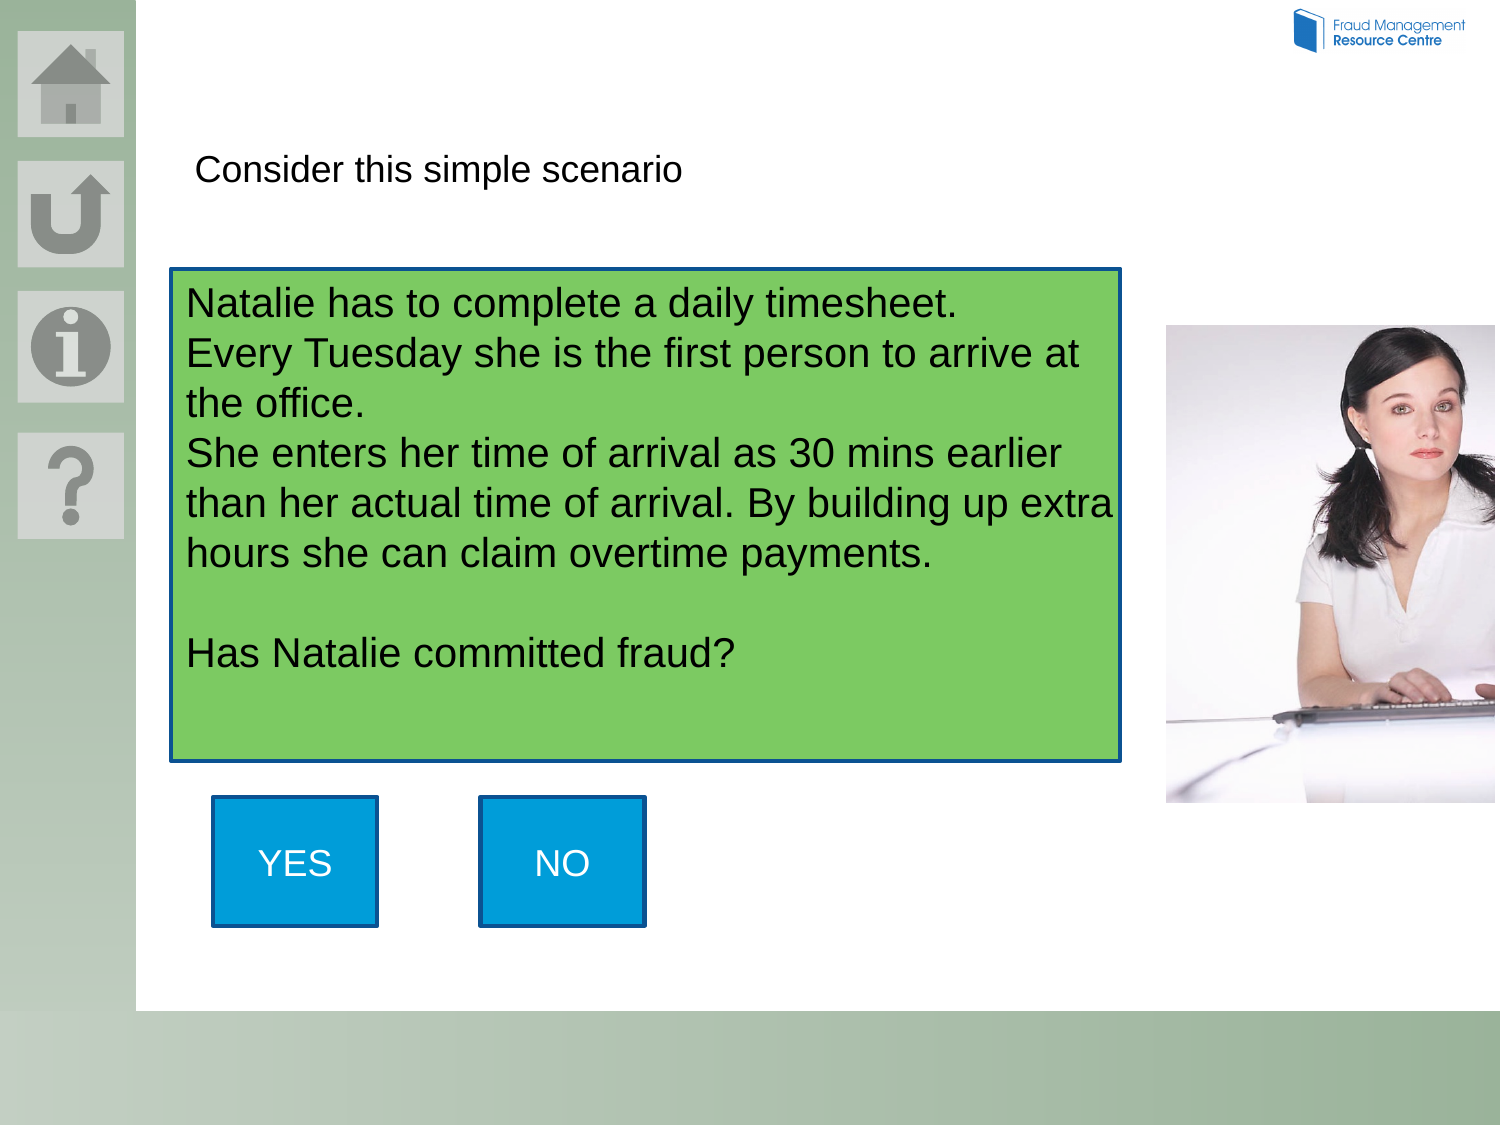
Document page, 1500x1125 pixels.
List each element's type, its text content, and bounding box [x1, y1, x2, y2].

picture [1293, 8, 1467, 54]
text_box Consider this simple scenario [179, 137, 698, 197]
text_box [169, 267, 1122, 763]
picture [1166, 325, 1495, 804]
text_box Natalie has to complete a daily timesheet. Every Tuesday she is the first person to arrive at the office. She enters her time of arrival as 30 mins earlier than her actual time of arrival. By building up extra hours she can claim overtime payments. Has Natalie committed fraud? [171, 268, 1132, 734]
text_box NO [478, 795, 647, 928]
text_box YES [211, 795, 379, 928]
